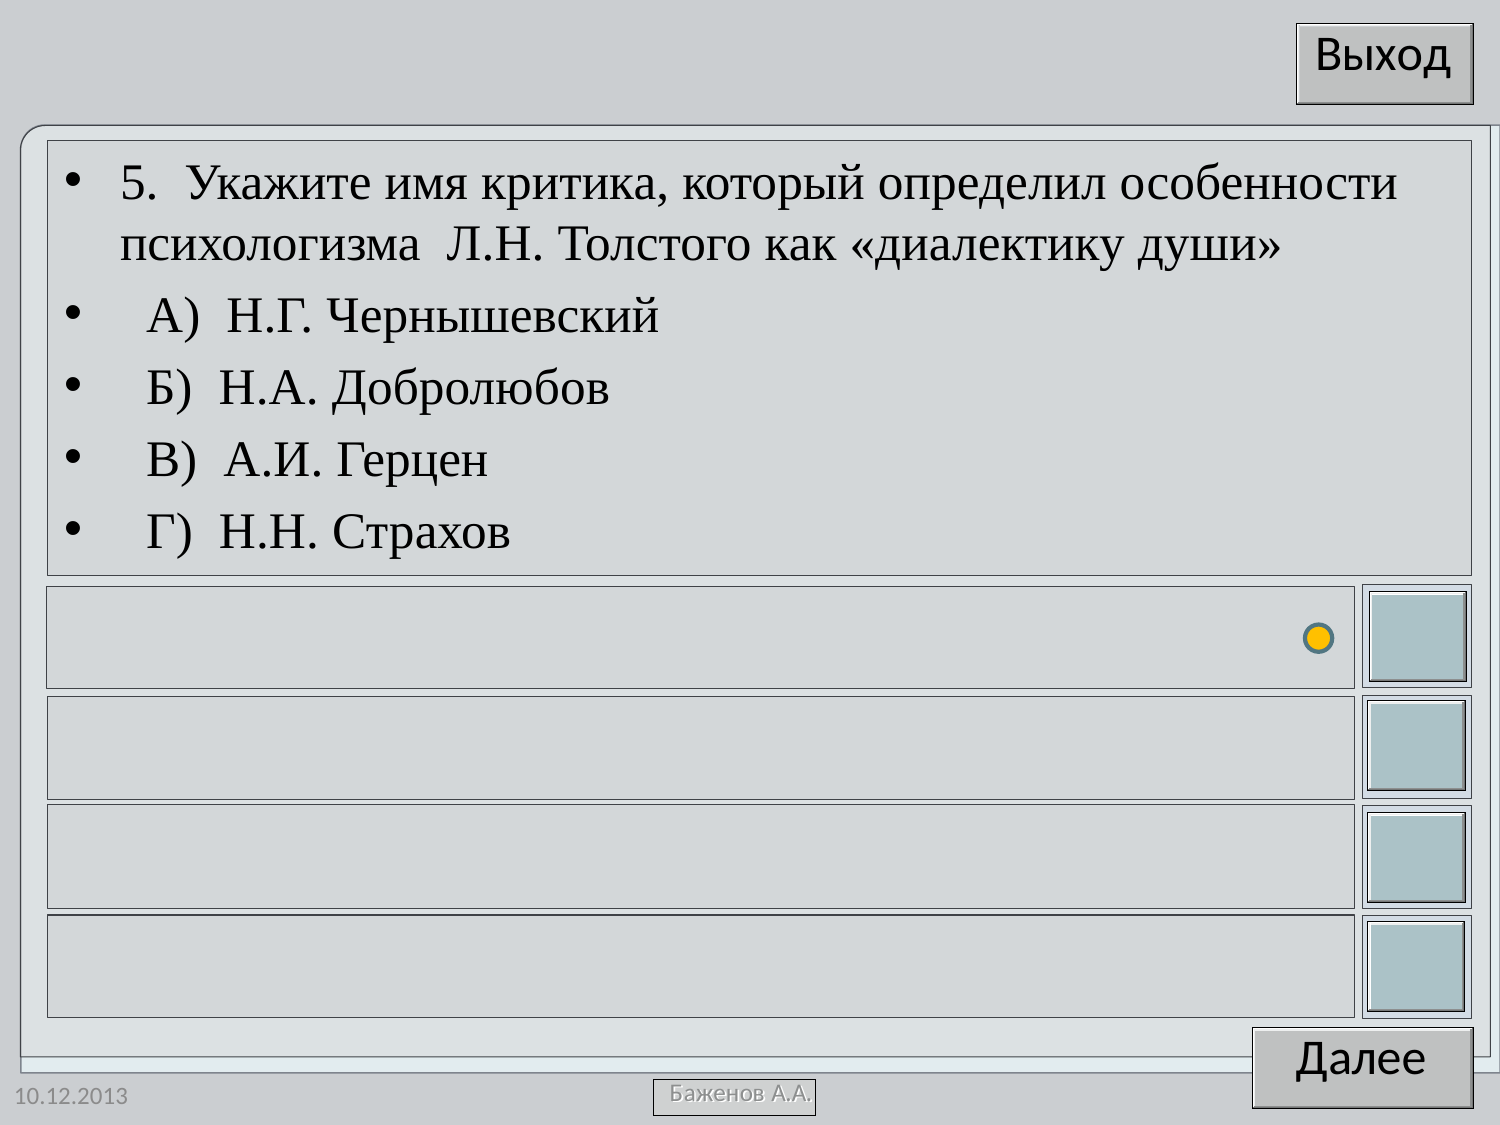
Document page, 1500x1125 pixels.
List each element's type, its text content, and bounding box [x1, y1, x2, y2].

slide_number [0, 1065, 174, 1125]
list 5. Укажите имя критика, который определил особенности психологизма Л.Н. Толстого как «диалектику души» А) Н.Г. Чернышевский Б) Н.А. Добролюбов В) А.И. Герцен Г) Н.Н. Страхов [49, 140, 1469, 576]
